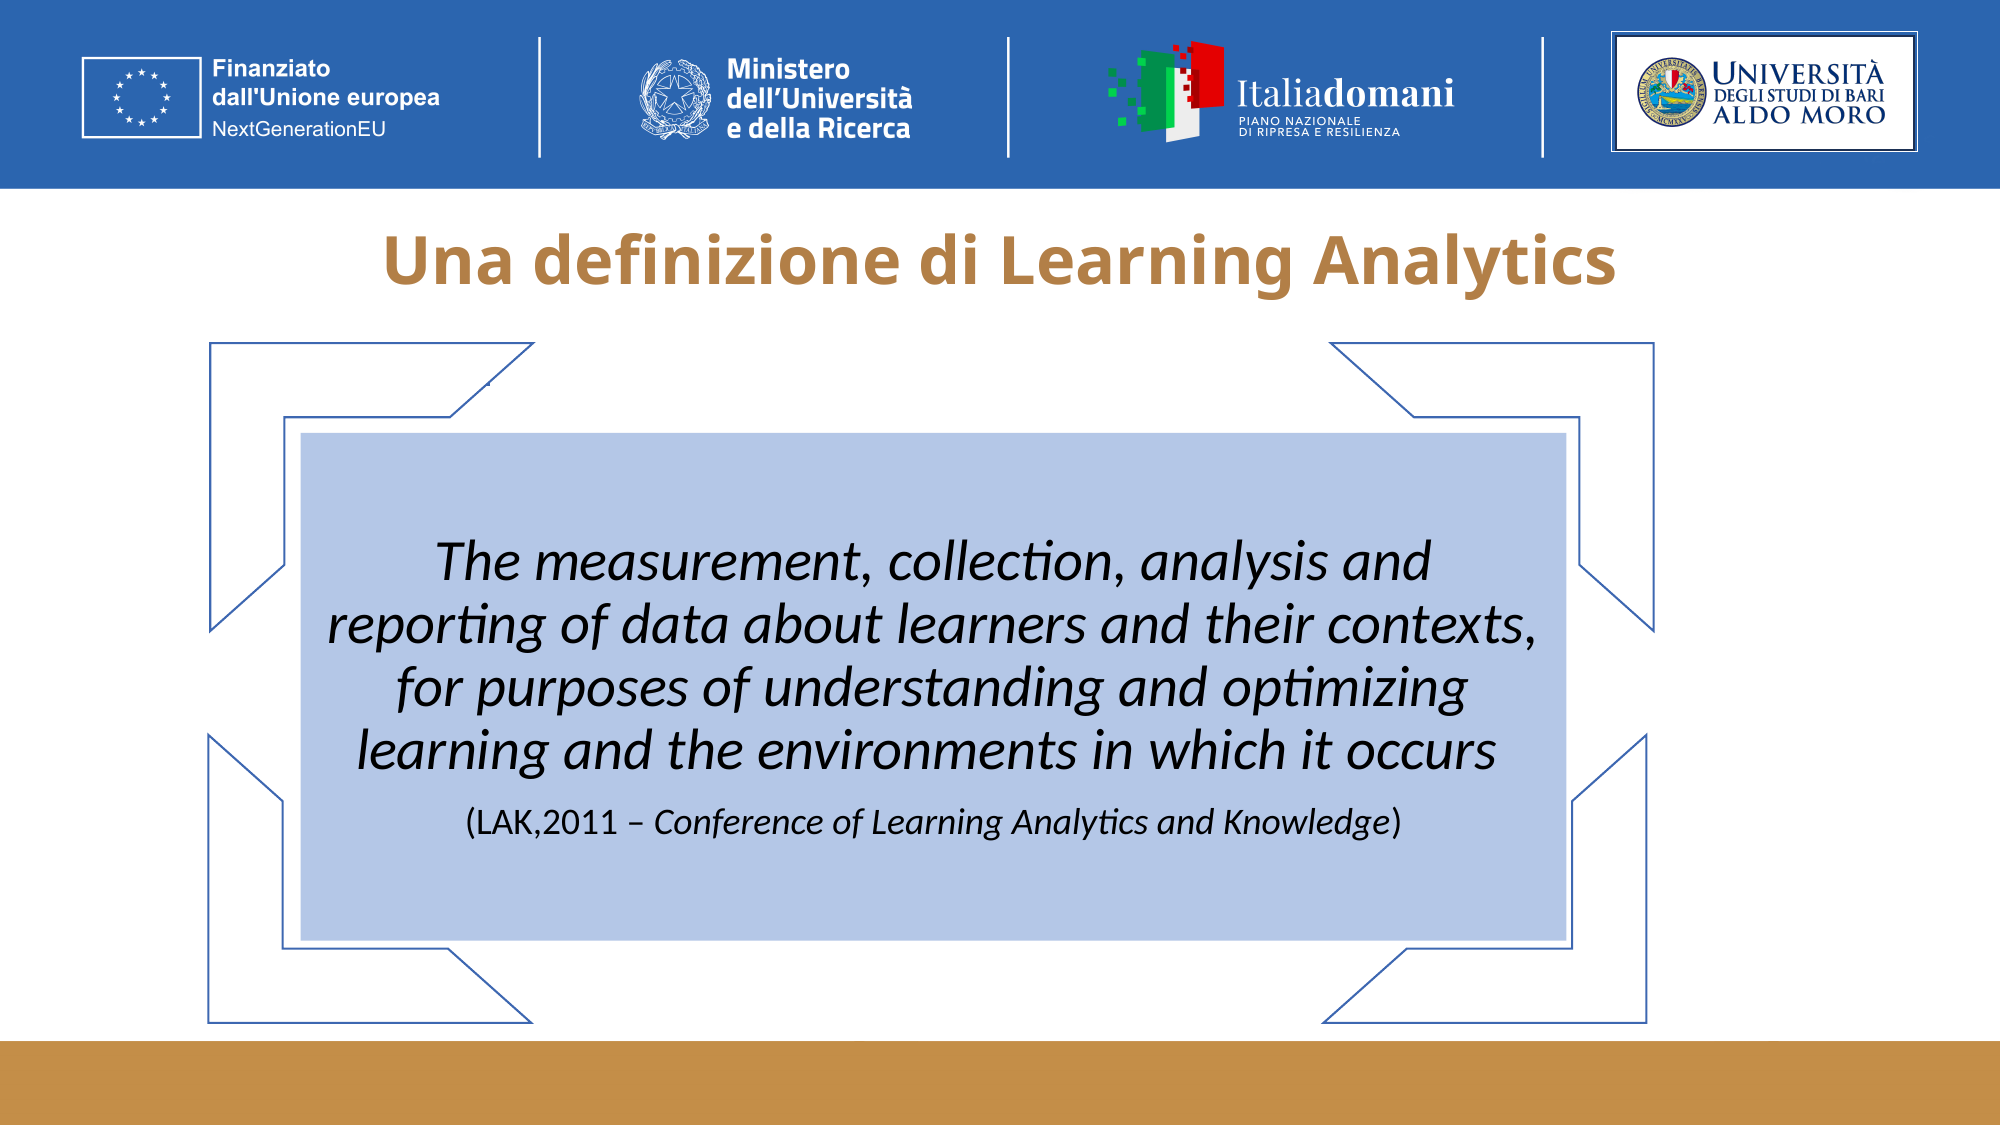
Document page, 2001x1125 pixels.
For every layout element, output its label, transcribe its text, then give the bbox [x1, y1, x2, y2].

picture [0, 1041, 2000, 1125]
text_box [1615, 35, 1915, 151]
picture [0, 0, 2000, 196]
title Una definizione di Learning Analytics [72, 219, 1928, 325]
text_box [27, 325, 1970, 1034]
